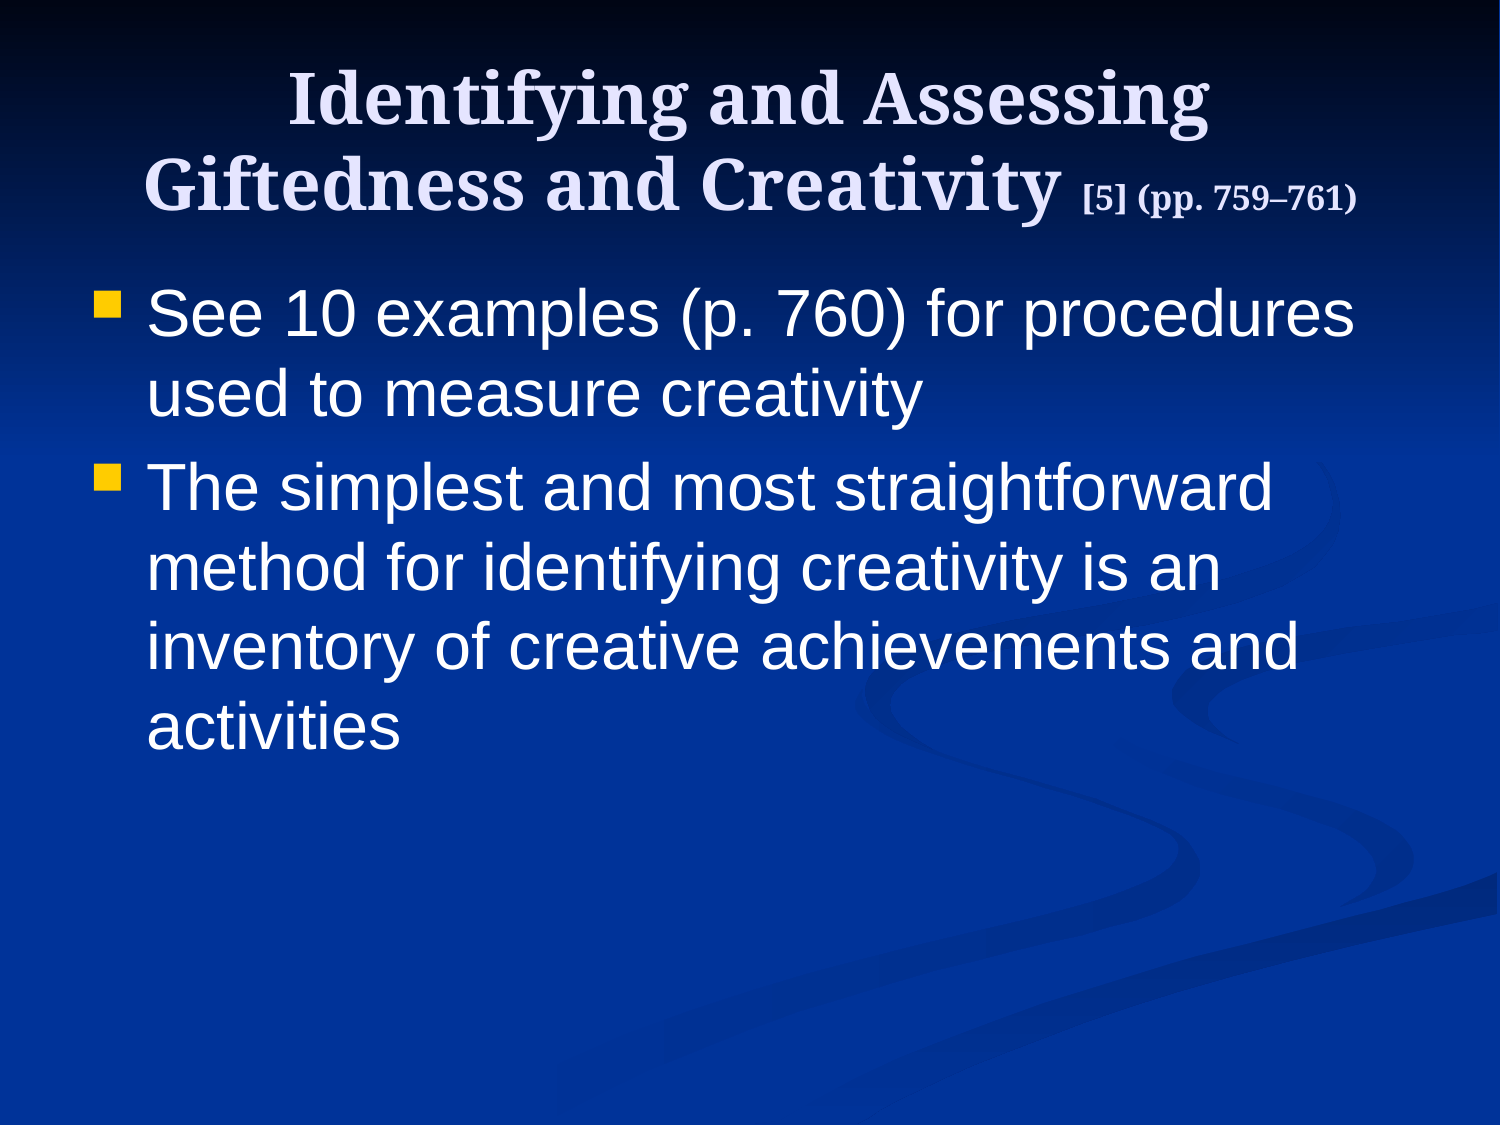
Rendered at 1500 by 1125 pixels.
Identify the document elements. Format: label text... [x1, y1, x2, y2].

title Identifying and Assessing Giftedness and Creativity [5] (pp. 759–761) [75, 45, 1425, 233]
list See 10 examples (p. 760) for procedures used to measure creativity The simplest and most straightforward method for identifying creativity is an inventory of creative achievements and activities [75, 262, 1425, 1005]
